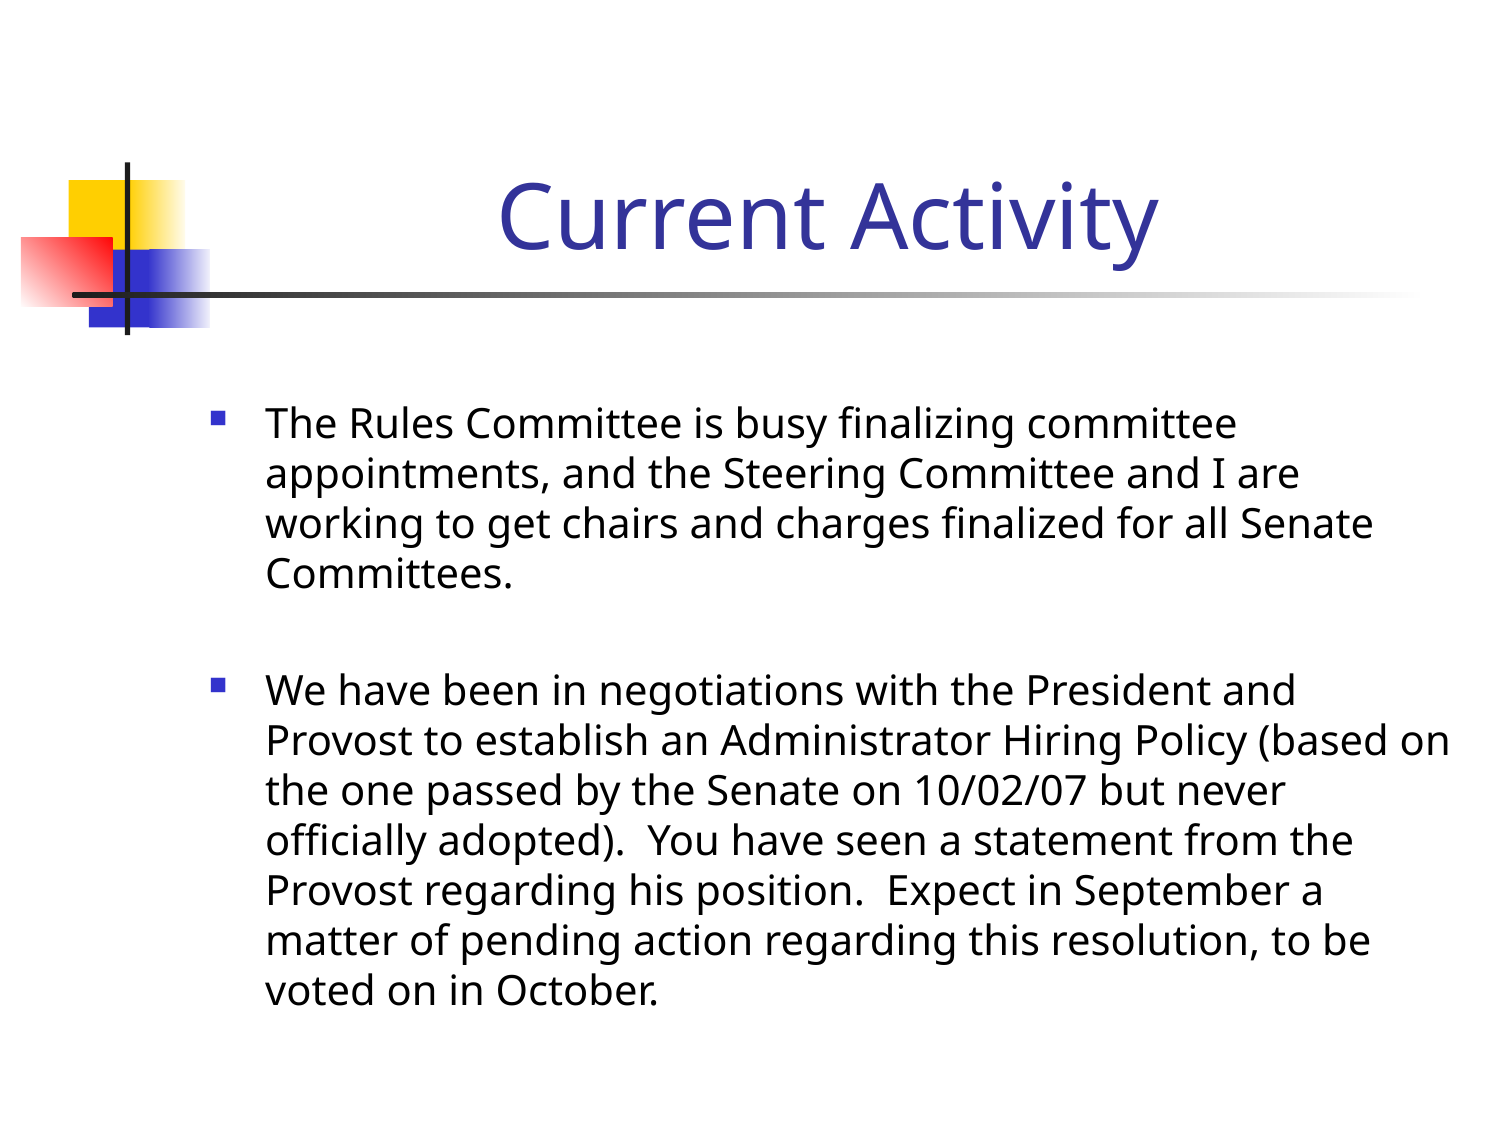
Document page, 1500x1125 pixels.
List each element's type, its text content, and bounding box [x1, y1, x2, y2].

title Current Activity [188, 34, 1468, 276]
list The Rules Committee is busy finalizing committee appointments, and the Steering Committee and I are working to get chairs and charges finalized for all Senate Committees. We have been in negotiations with the President and Provost to establish an Administrator Hiring Policy (based on the one passed by the Senate on 10/02/07 but never officially adopted). You have seen a statement from the Provost regarding his position. Expect in September a matter of pending action regarding this resolution, to be voted on in October. [193, 330, 1470, 1007]
